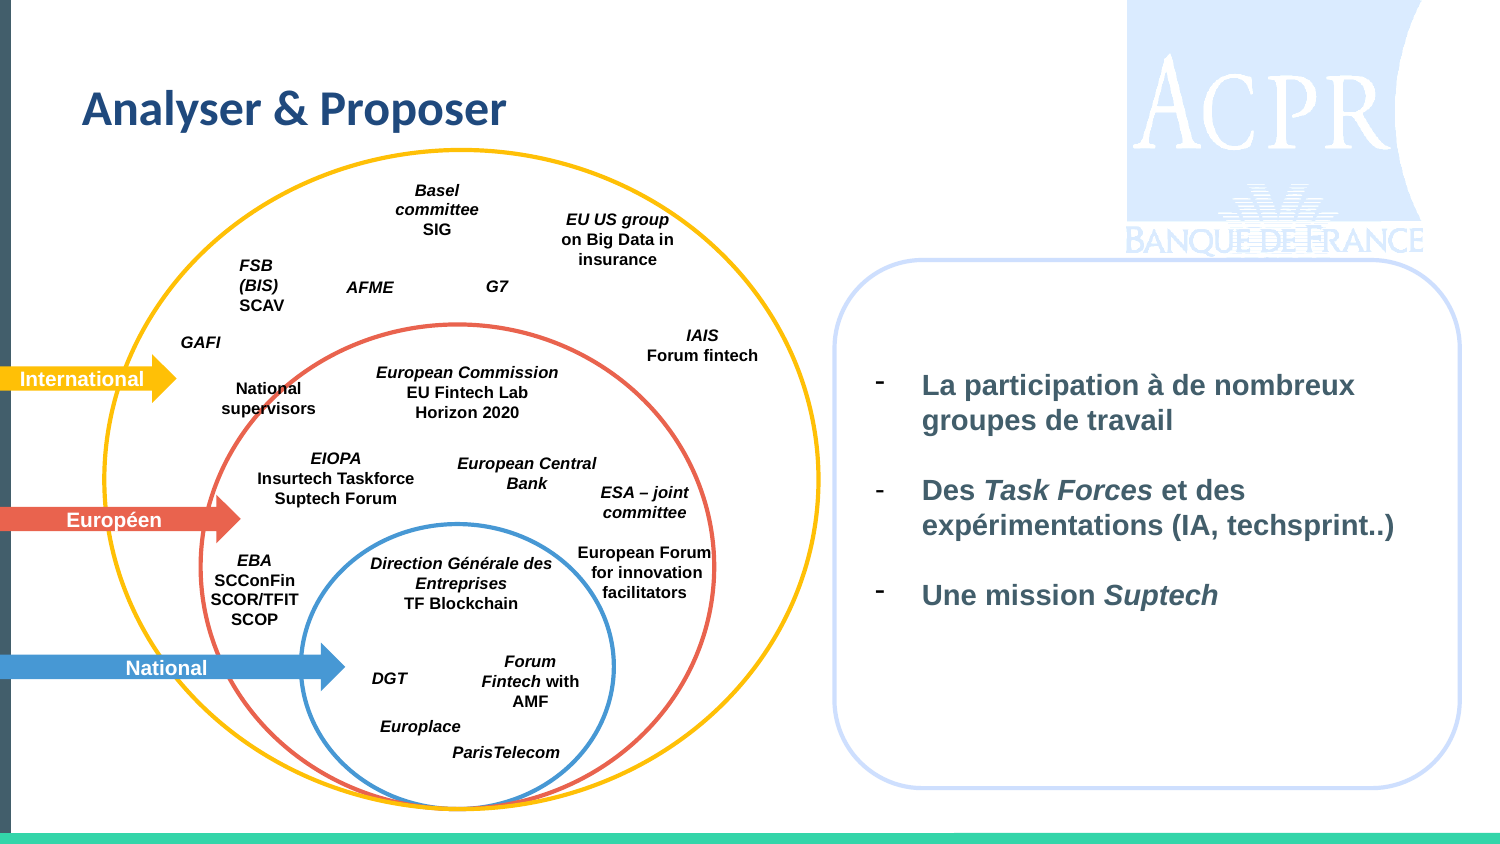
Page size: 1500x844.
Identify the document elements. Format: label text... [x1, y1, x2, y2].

picture [1126, 0, 1500, 308]
text_box Analyser & Proposer [67, 17, 558, 148]
text_box [651, 96, 831, 815]
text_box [0, 149, 819, 810]
text_box La participation à de nombreux groupes de travail Des Task Forces et des expérimentations (IA, techsprint..) Une mission Suptech [832, 257, 1462, 791]
